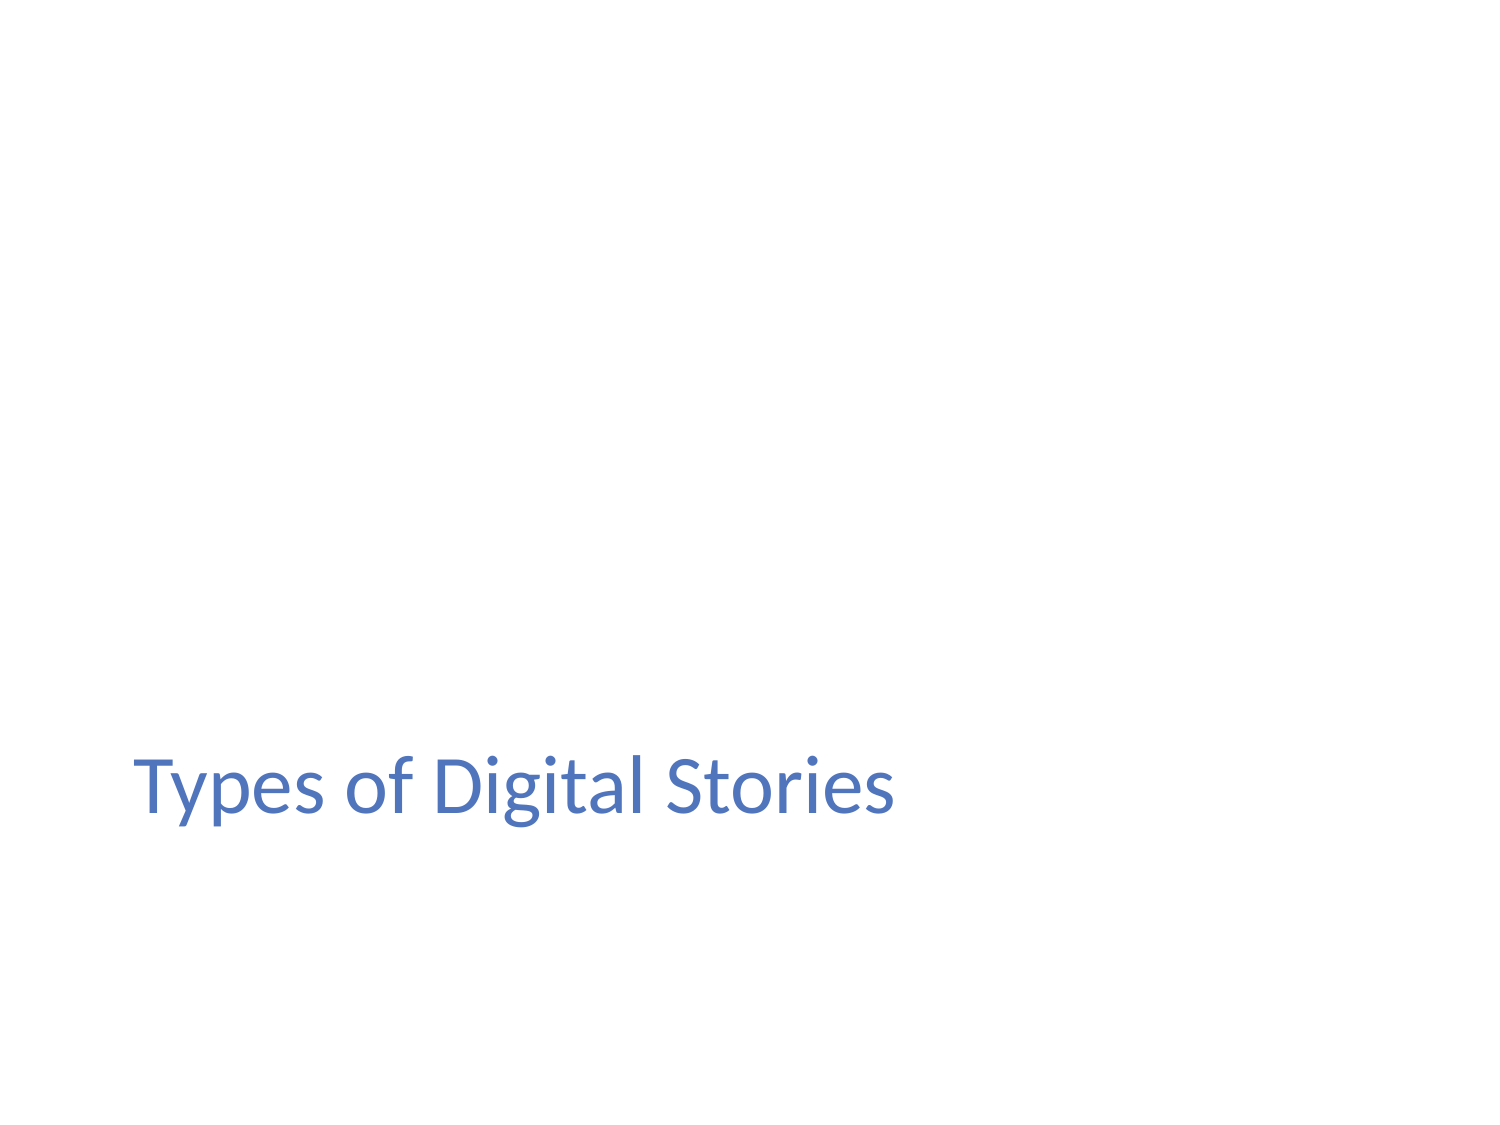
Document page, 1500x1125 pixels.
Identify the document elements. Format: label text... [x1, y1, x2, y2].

title Types of Digital Stories [118, 722, 1394, 947]
